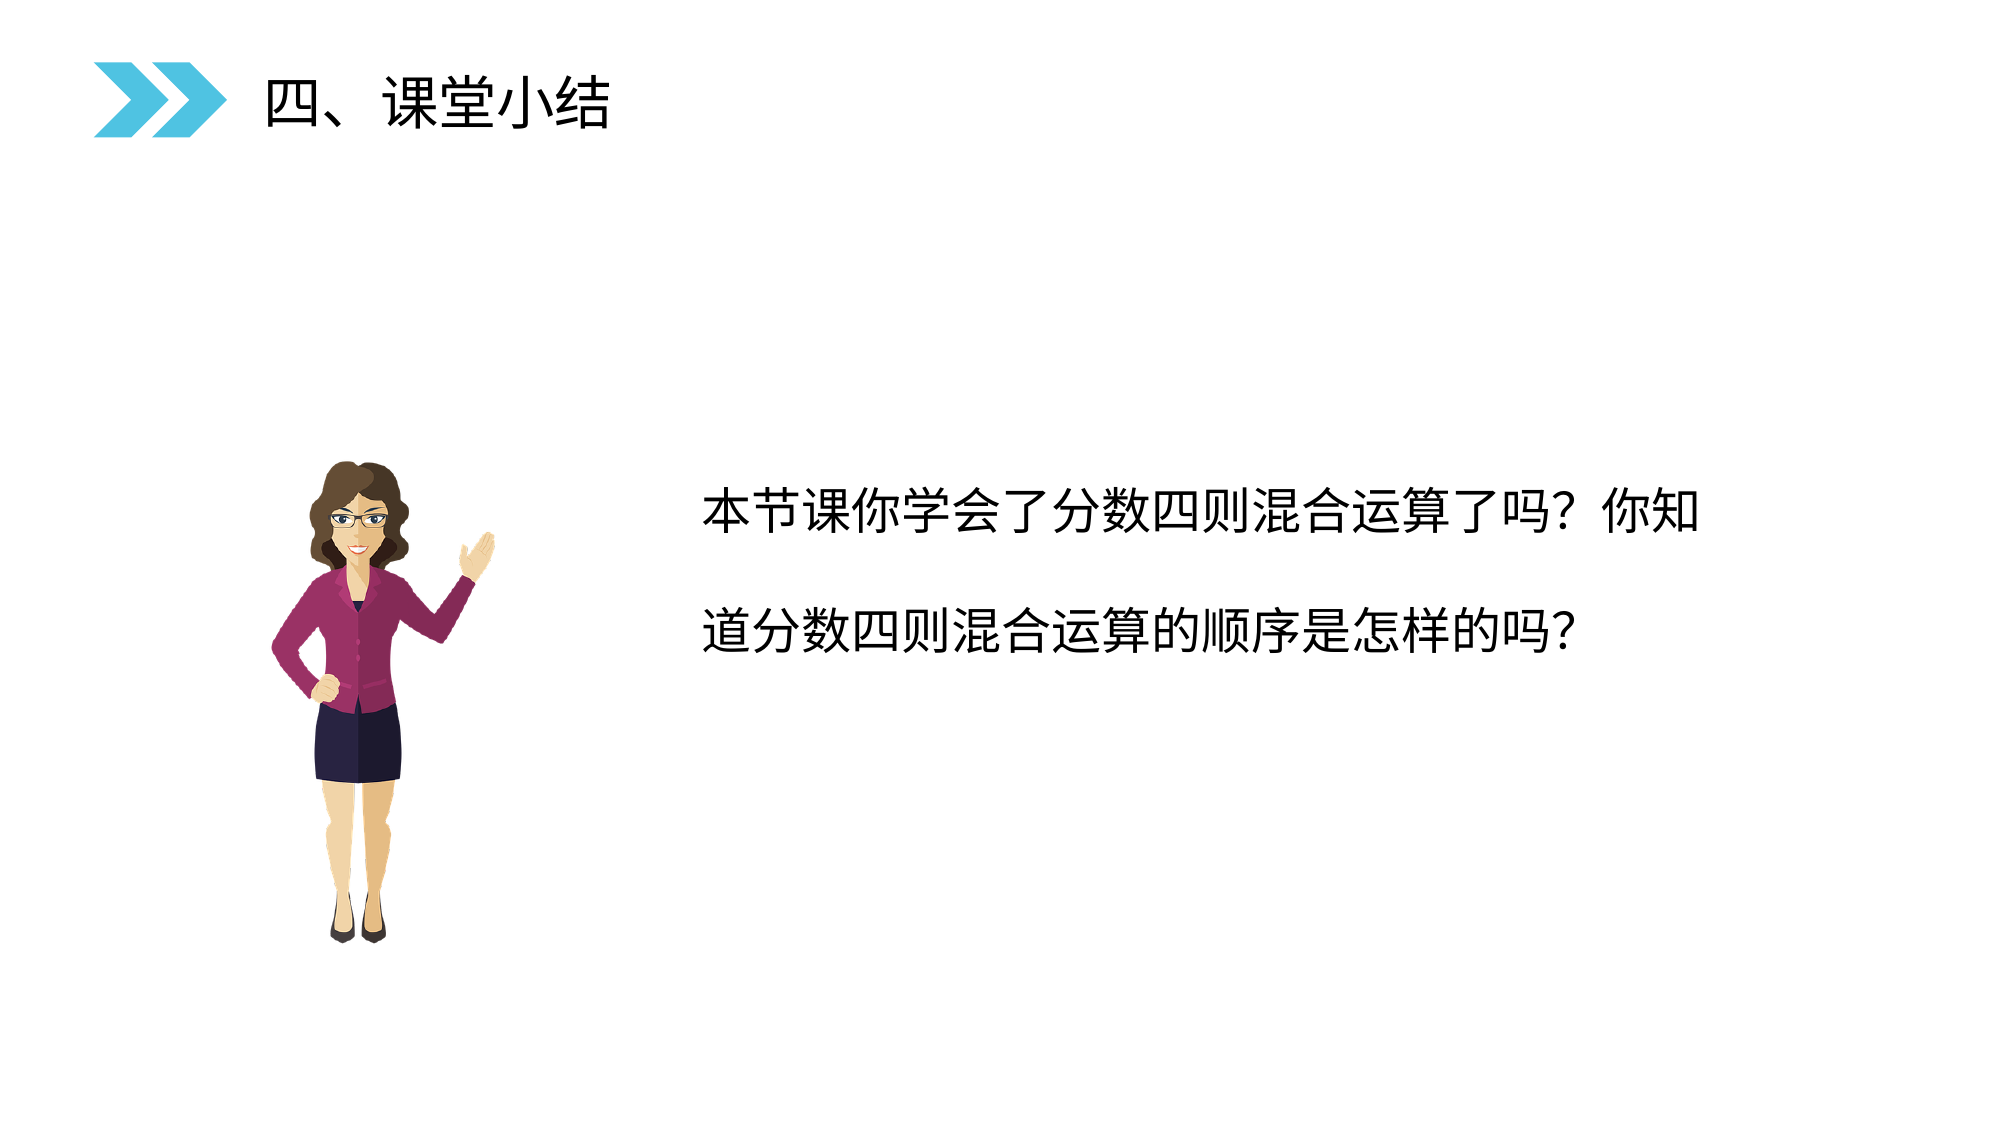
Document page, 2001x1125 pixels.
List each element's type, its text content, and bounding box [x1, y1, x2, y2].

picture [159, 388, 561, 960]
text_box 本节课你学会了分数四则混合运算了吗？你知道分数四则混合运算的顺序是怎样的吗？ [686, 412, 1762, 667]
text_box 四、课堂小结 [248, 66, 1088, 137]
